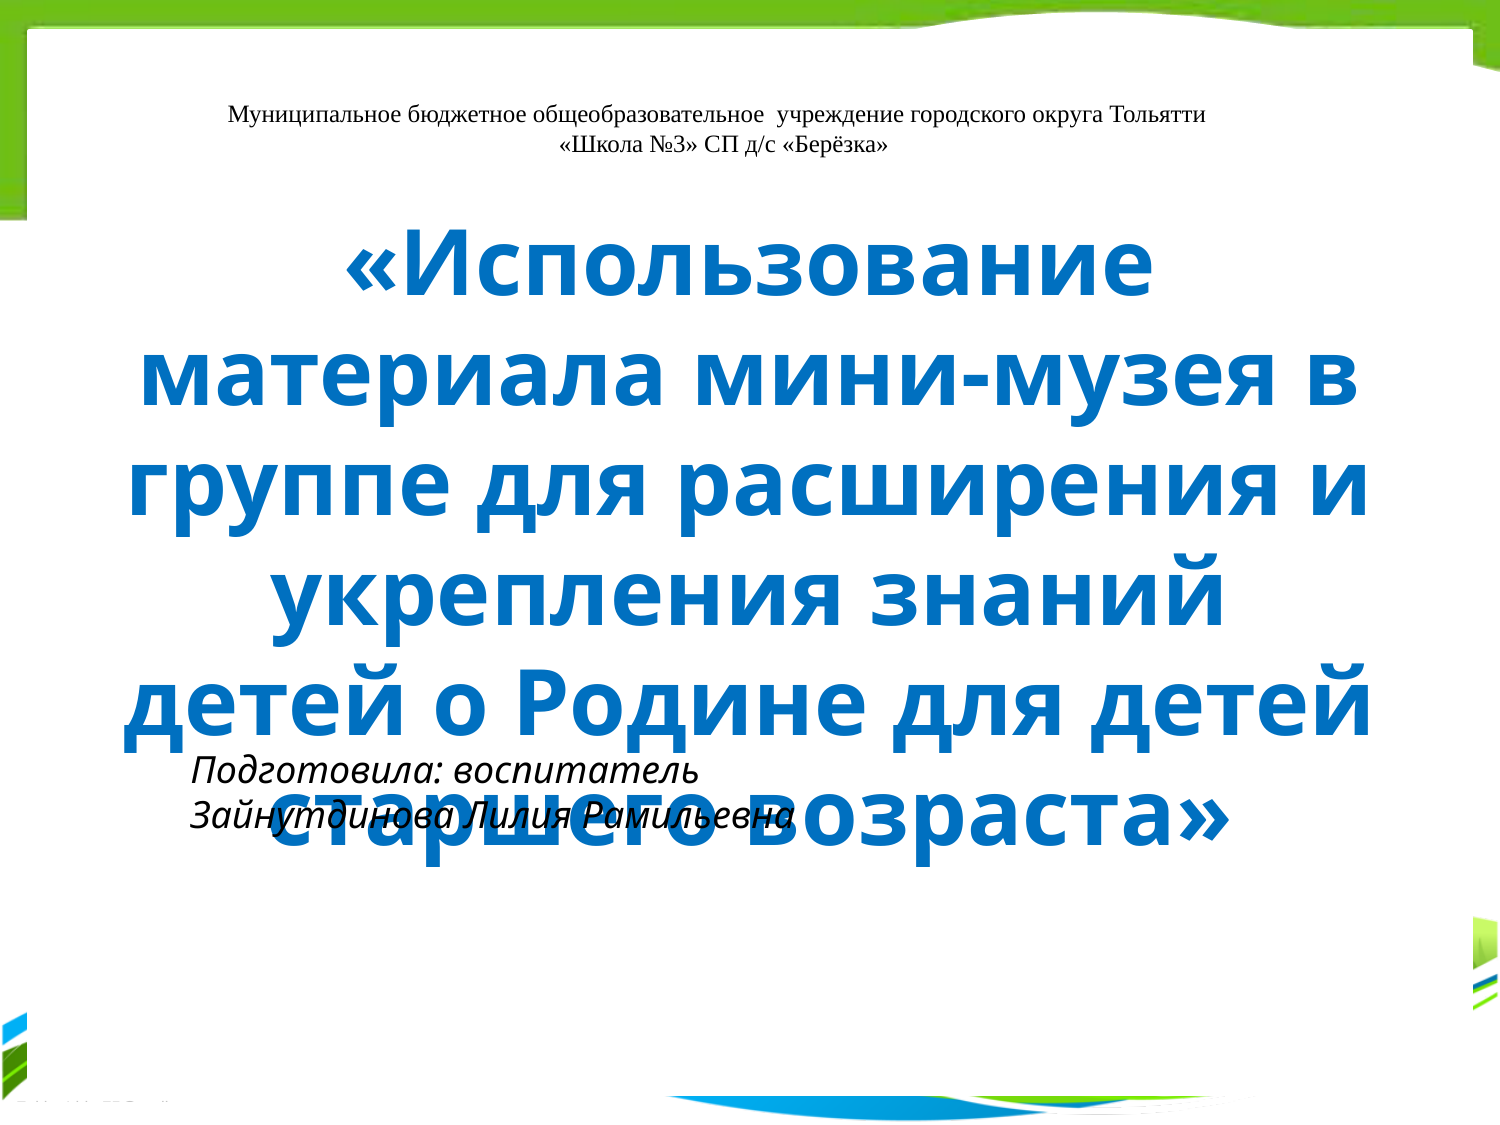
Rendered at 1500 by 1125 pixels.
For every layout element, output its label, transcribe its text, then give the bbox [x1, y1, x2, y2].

text_box «Использование материала мини-музея в группе для расширения и укрепления знаний детей о Родине для детей старшего возраста» [105, 196, 1395, 871]
picture [0, 668, 1500, 1125]
text_box [9, 1099, 225, 1125]
picture [0, 0, 1500, 220]
text_box Подготовила: воспитатель Зайнутдинова Лилия Рамильевна [175, 738, 926, 843]
text_box Муниципальное бюджетное общеобразовательное учреждение городского округа Тольятти «Школа №3» СП д/с «Берёзка» [128, 89, 1313, 165]
